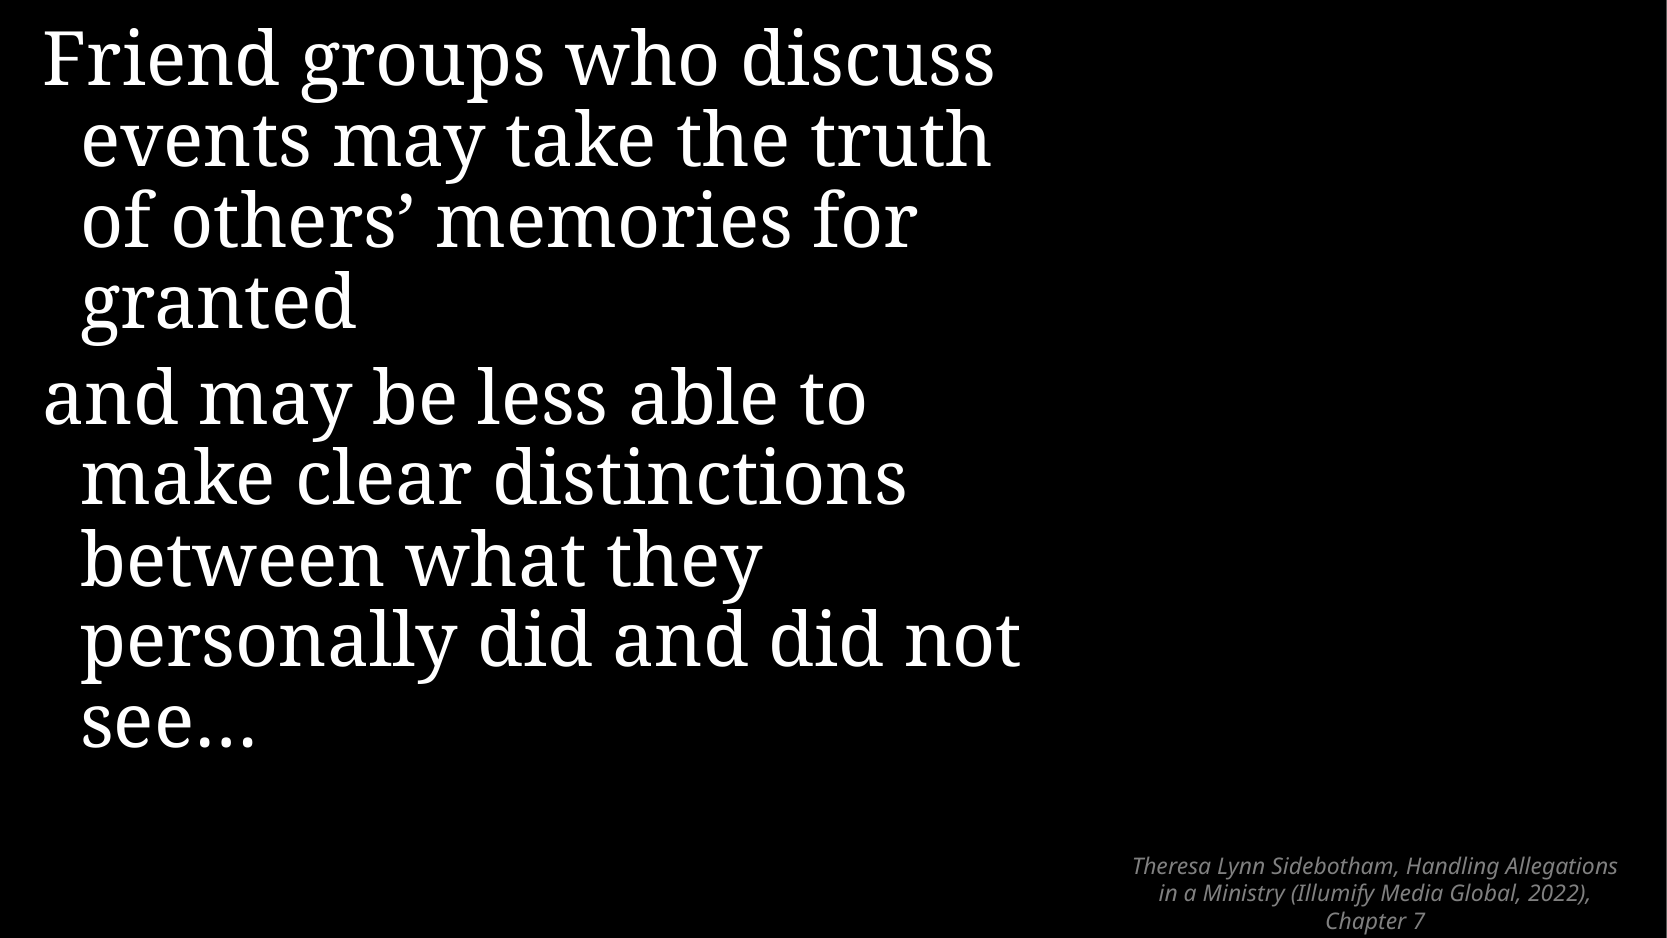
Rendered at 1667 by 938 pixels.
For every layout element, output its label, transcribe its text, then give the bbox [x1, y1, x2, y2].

list Friend groups who discuss events may take the truth of others’ memories for granted and may be less able to make clear distinctions between what they personally did and did not see… [27, 12, 1071, 919]
title Theresa Lynn Sidebotham, Handling Allegations in a Ministry (Illumify Media Global, 2022), Chapter 7 [1108, 843, 1643, 924]
